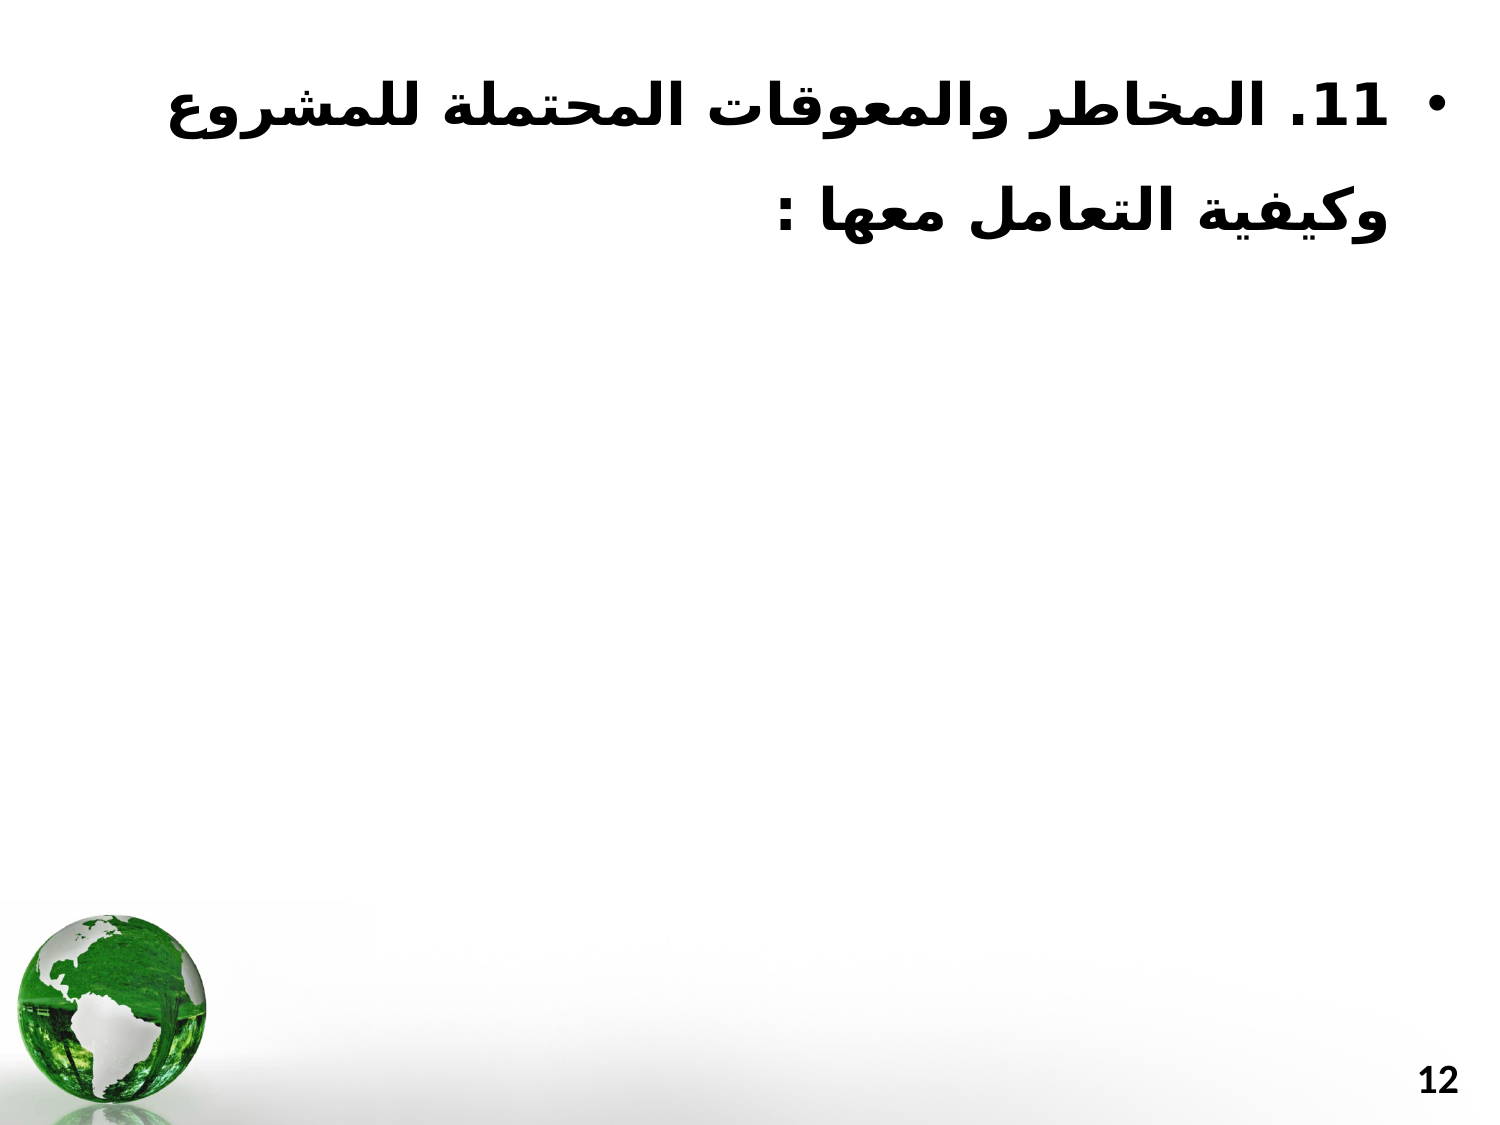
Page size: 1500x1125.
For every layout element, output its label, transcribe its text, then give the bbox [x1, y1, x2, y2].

slide_number 12 [1376, 1046, 1475, 1107]
list 11. المخاطر والمعوقات المحتملة للمشروع وكيفية التعامل معها : [76, 24, 1463, 1026]
picture [0, 847, 1500, 1125]
